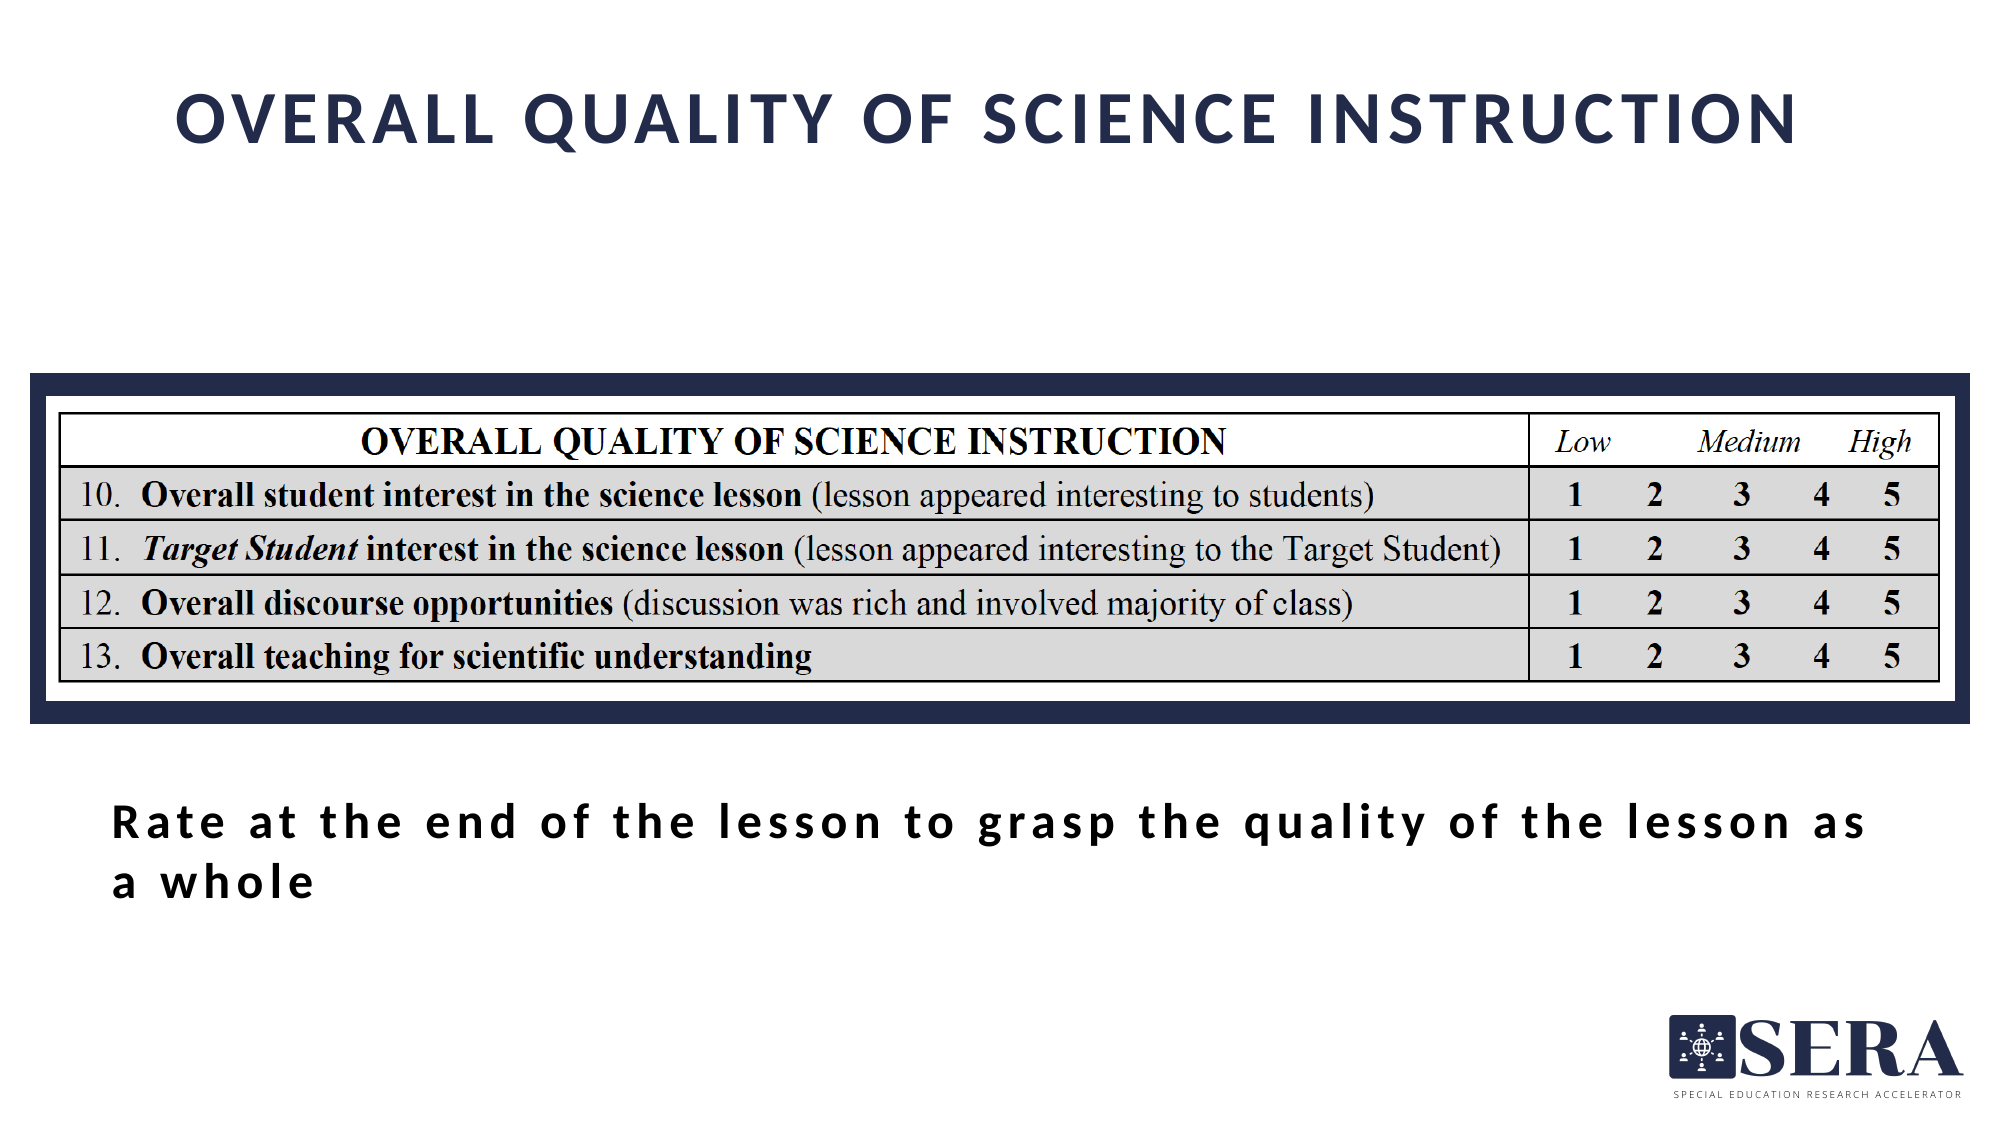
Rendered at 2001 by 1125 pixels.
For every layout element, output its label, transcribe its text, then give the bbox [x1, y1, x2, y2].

text_box Rate at the end of the lesson to grasp the quality of the lesson as a whole [96, 780, 1897, 916]
picture [1586, 971, 2000, 1125]
text_box OVERALL QUALITY OF SCIENCE INSTRUCTION [96, 49, 1879, 178]
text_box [30, 373, 1970, 724]
